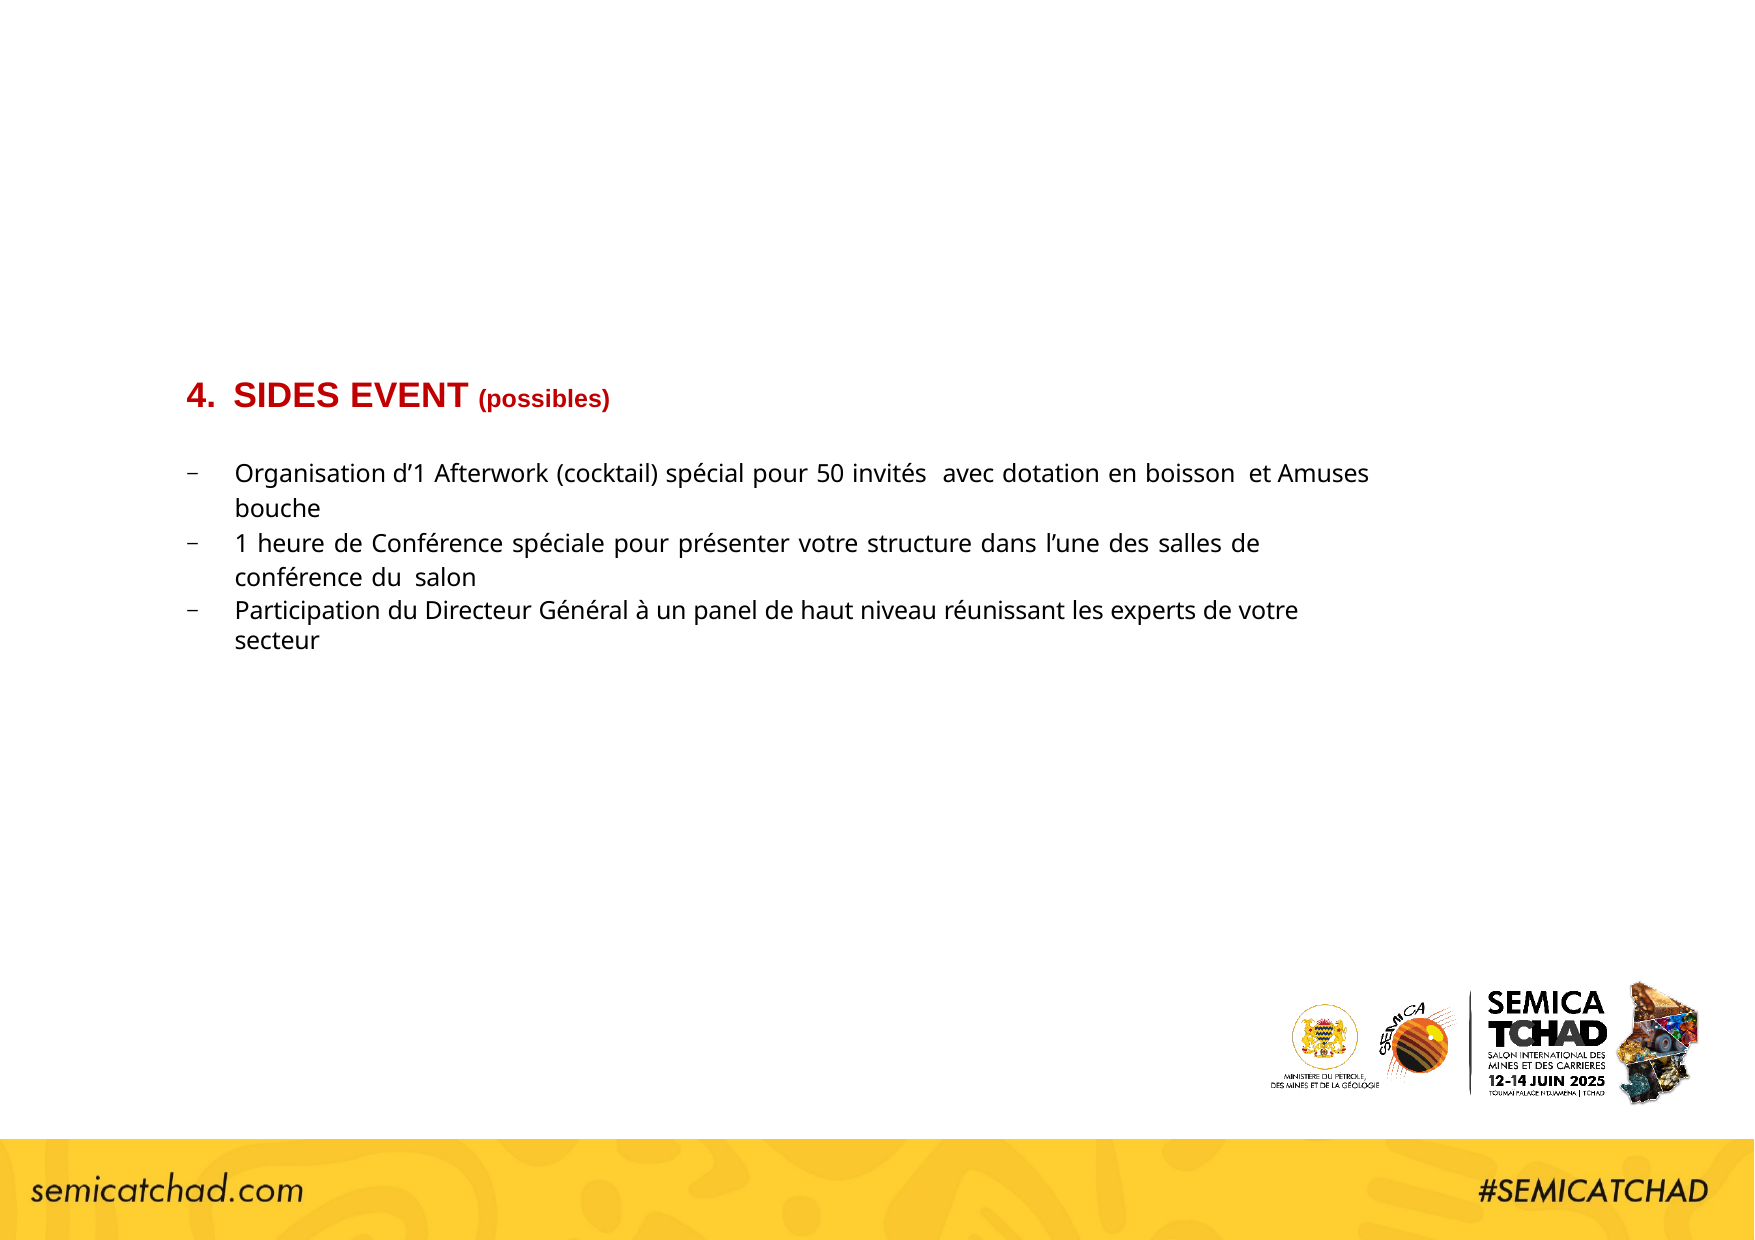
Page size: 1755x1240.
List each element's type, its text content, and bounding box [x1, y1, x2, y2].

picture [1251, 970, 1723, 1125]
text_box Organisation d’1 Afterwork (cocktail) spécial pour 50 invités avec dotation en boisson et Amuses bouche 1 heure de Conférence spéciale pour présenter votre structure dans l’une des salles de conférence du salon Participation du Directeur Général à un panel de haut niveau réunissant les experts de votre secteur [184, 450, 1388, 655]
picture [0, 1139, 1755, 1240]
title 4. SIDES EVENT (possibles) [184, 370, 710, 450]
